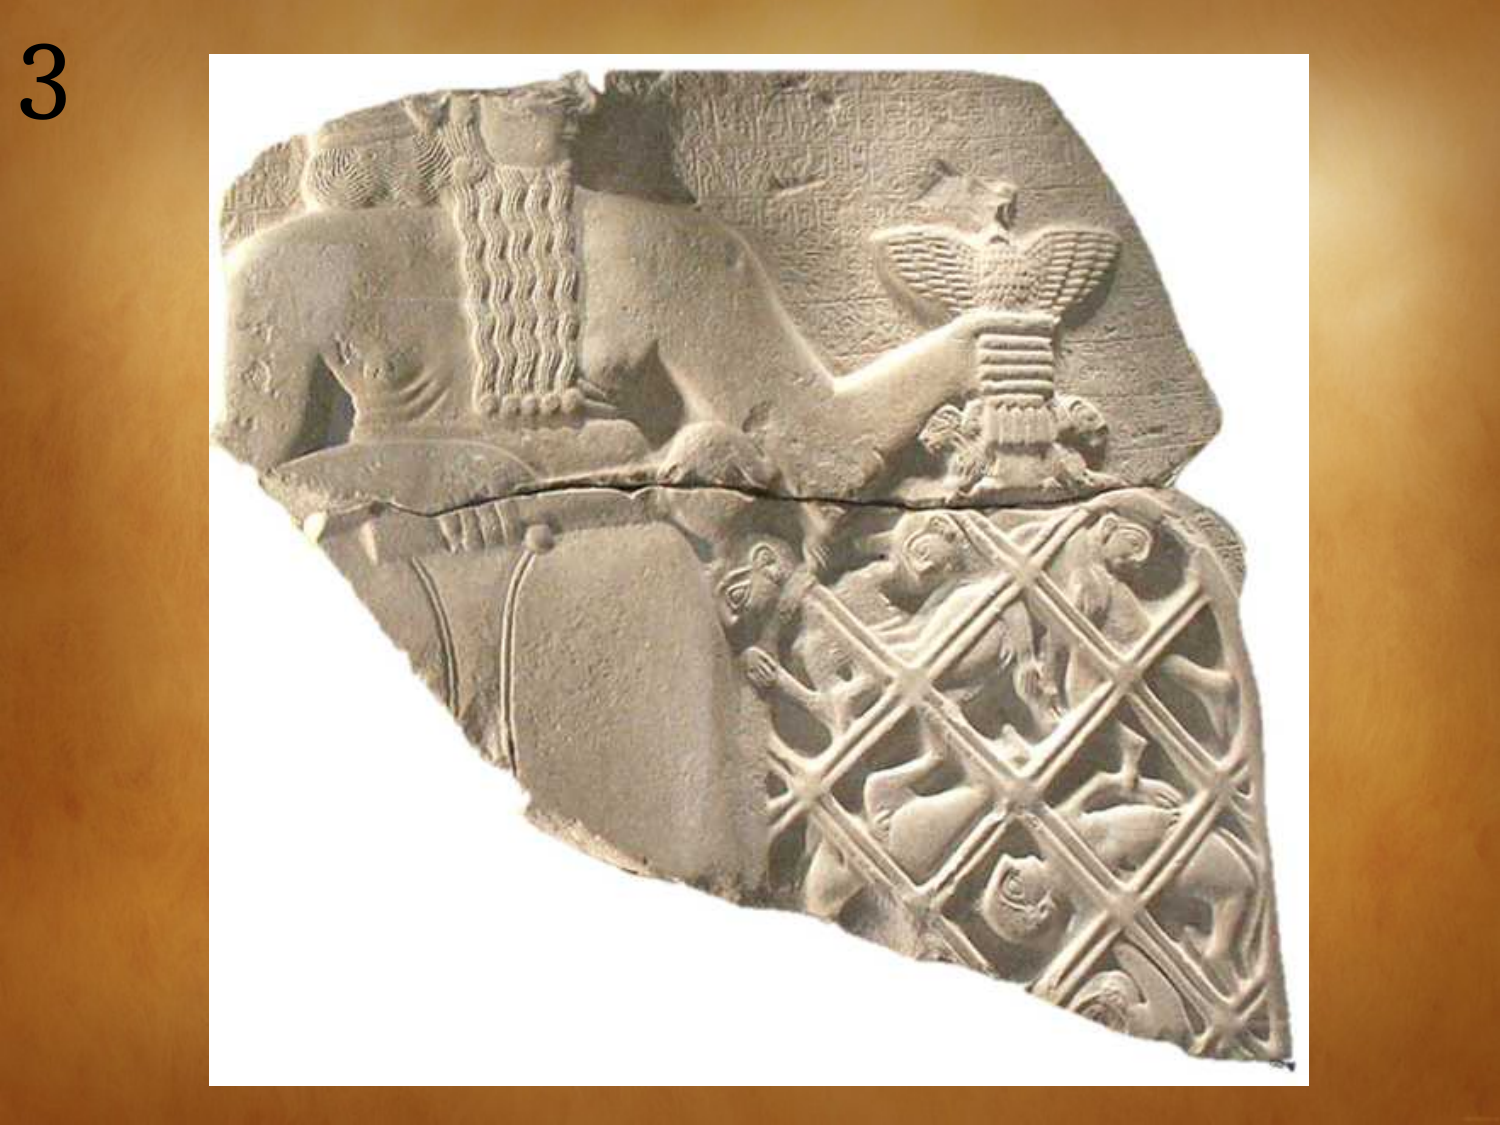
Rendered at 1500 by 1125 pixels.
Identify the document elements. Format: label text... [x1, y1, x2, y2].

text_box 3 [3, 0, 111, 132]
picture [0, 0, 1500, 1125]
